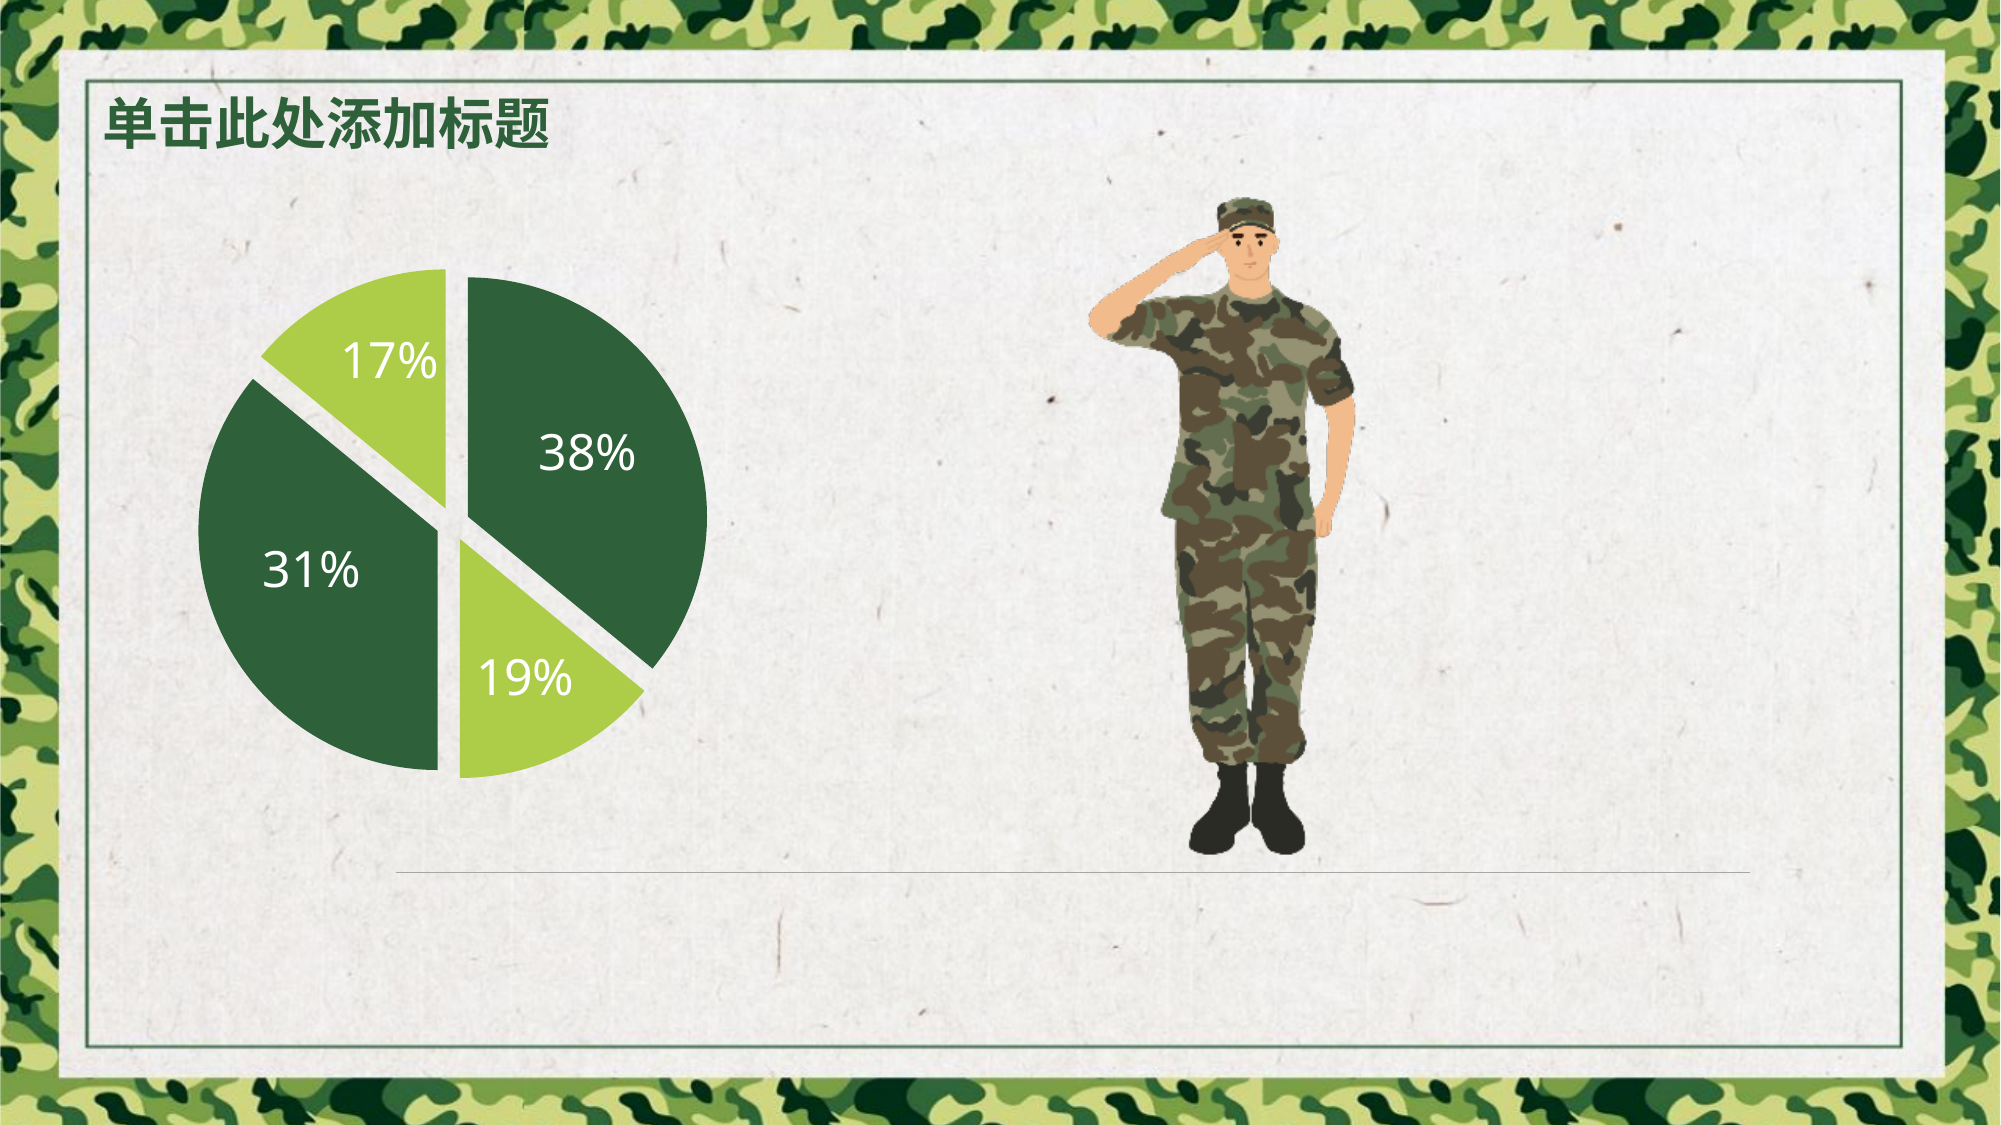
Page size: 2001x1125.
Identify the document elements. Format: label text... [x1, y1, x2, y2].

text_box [196, 267, 709, 780]
picture [2, 0, 1999, 1125]
text_box 单击此处添加标题 [87, 81, 1888, 164]
